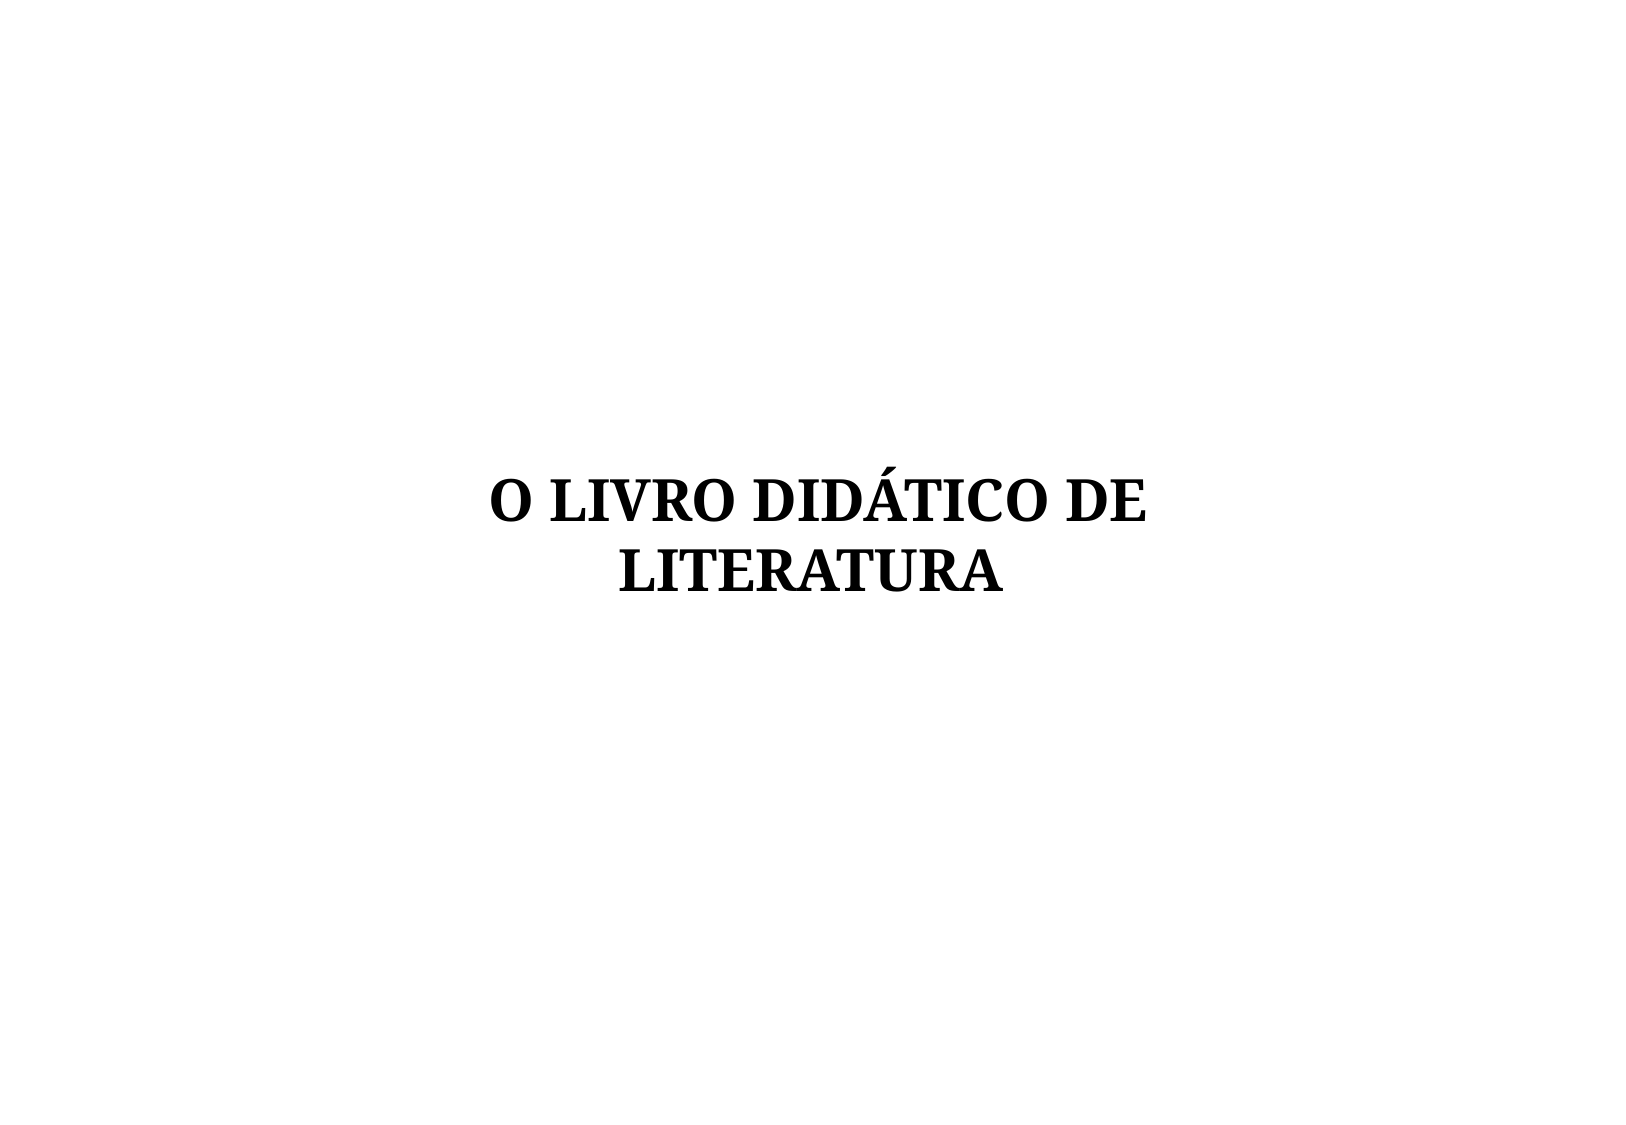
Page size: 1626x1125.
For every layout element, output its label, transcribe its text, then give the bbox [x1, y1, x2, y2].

text_box O LIVRO DIDÁTICO DE LITERATURA [292, 456, 1344, 611]
